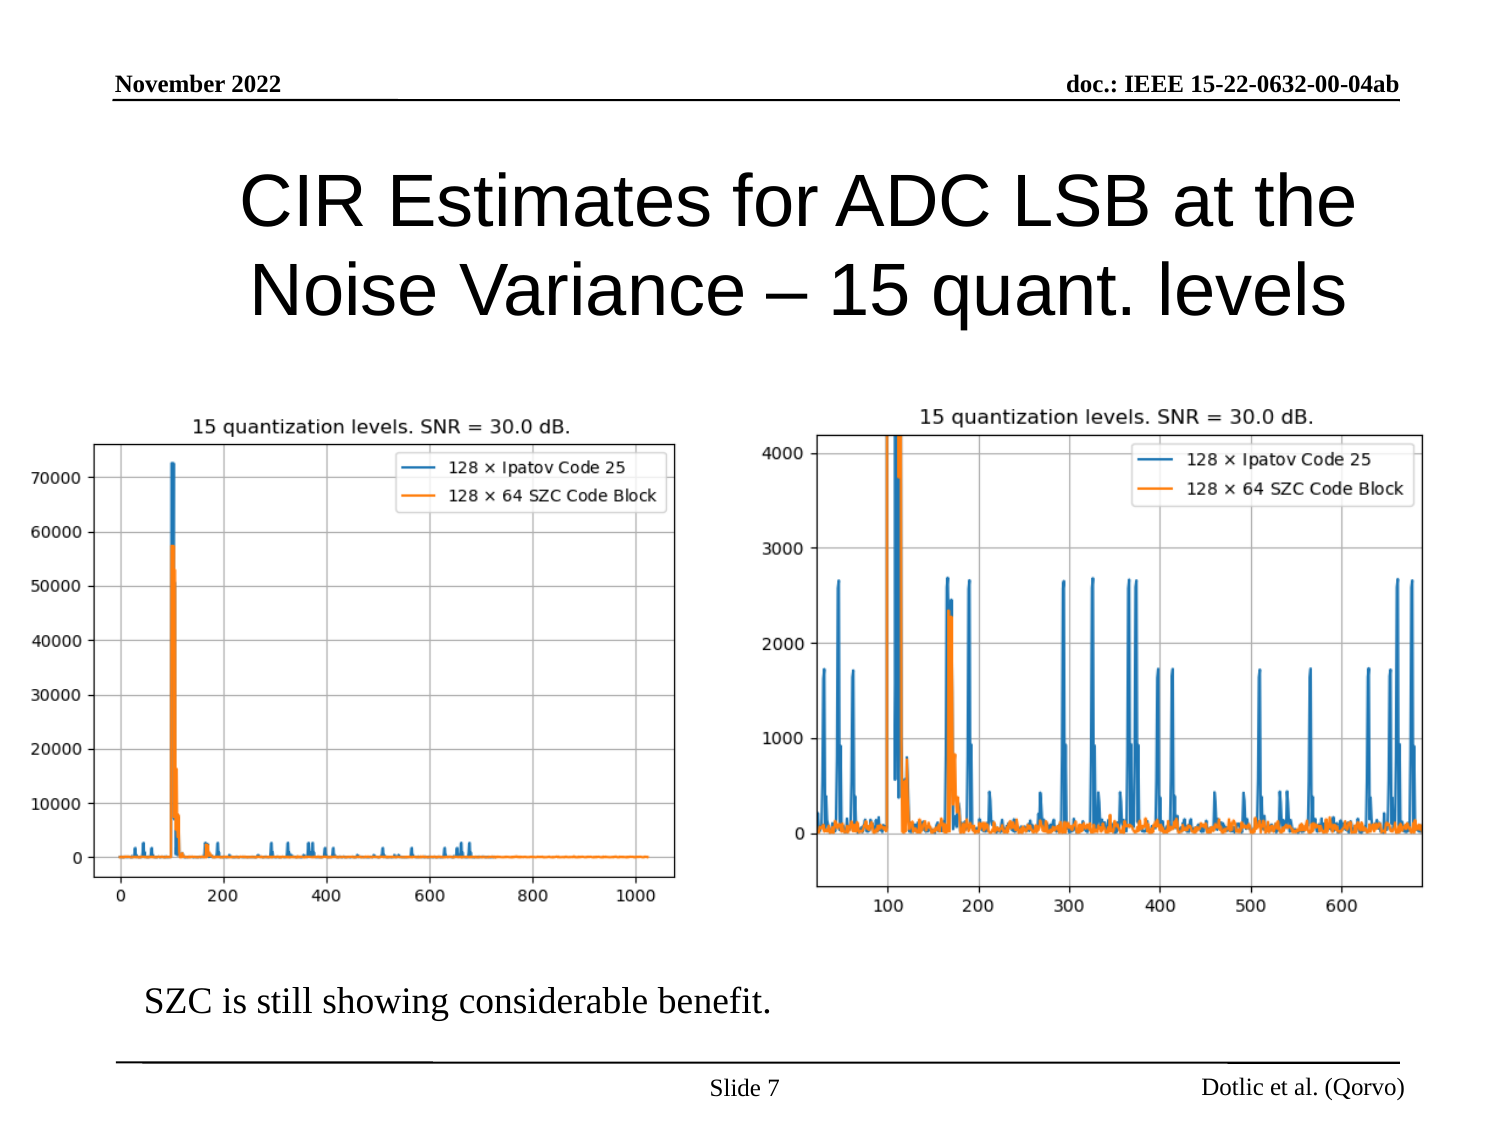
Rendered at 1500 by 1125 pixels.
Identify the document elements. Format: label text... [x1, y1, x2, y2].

title CIR Estimates for ADC LSB at the Noise Variance – 15 quant. levels [125, 112, 1399, 371]
picture [0, 364, 1500, 951]
slide_number Slide 7 [690, 1066, 799, 1106]
text_box SZC is still showing considerable benefit. [129, 968, 1371, 1029]
